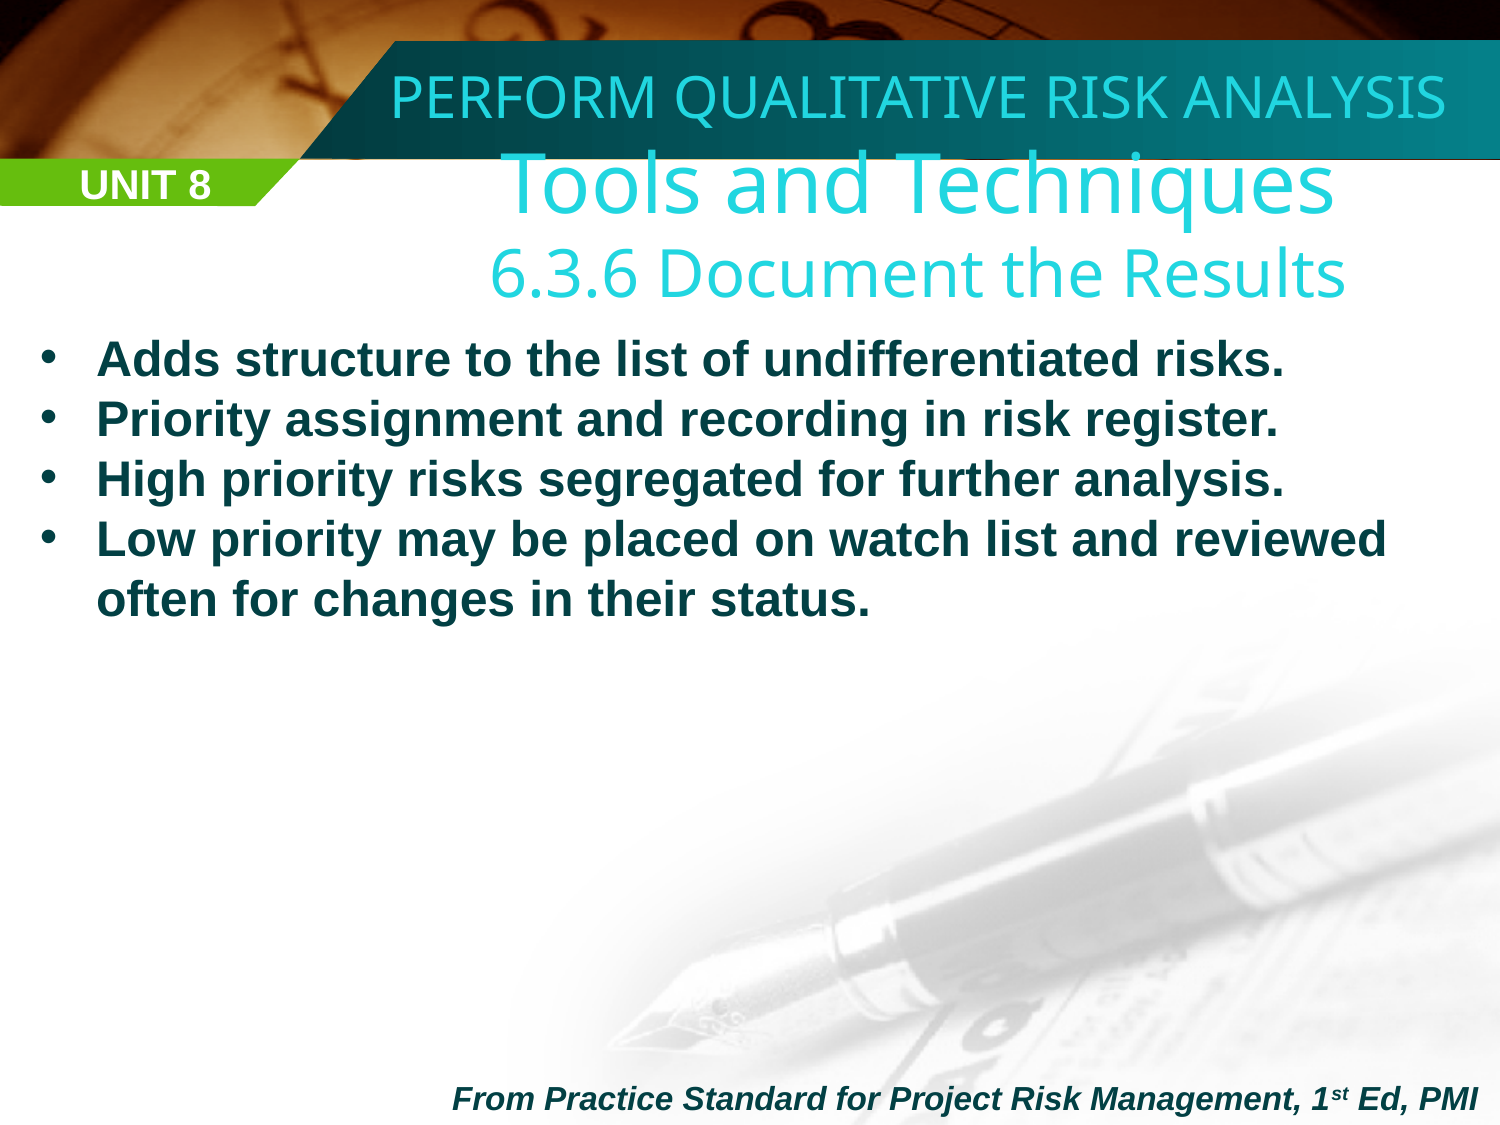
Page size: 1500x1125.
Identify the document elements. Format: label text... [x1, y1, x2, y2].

text_box From Practice Standard for Project Risk Management, 1st Ed, PMI [437, 1069, 1500, 1125]
text_box PERFORM QUALITATIVE RISK ANALYSIS Tools and Techniques 6.3.6 Document the Results [337, 53, 1500, 318]
picture [0, 0, 1500, 158]
text_box Adds structure to the list of undifferentiated risks. Priority assignment and recording in risk register. High priority risks segregated for further analysis. Low priority may be placed on watch list and reviewed often for changes in their status. [24, 319, 1500, 1070]
text_box UNIT 8 [0, 149, 296, 215]
